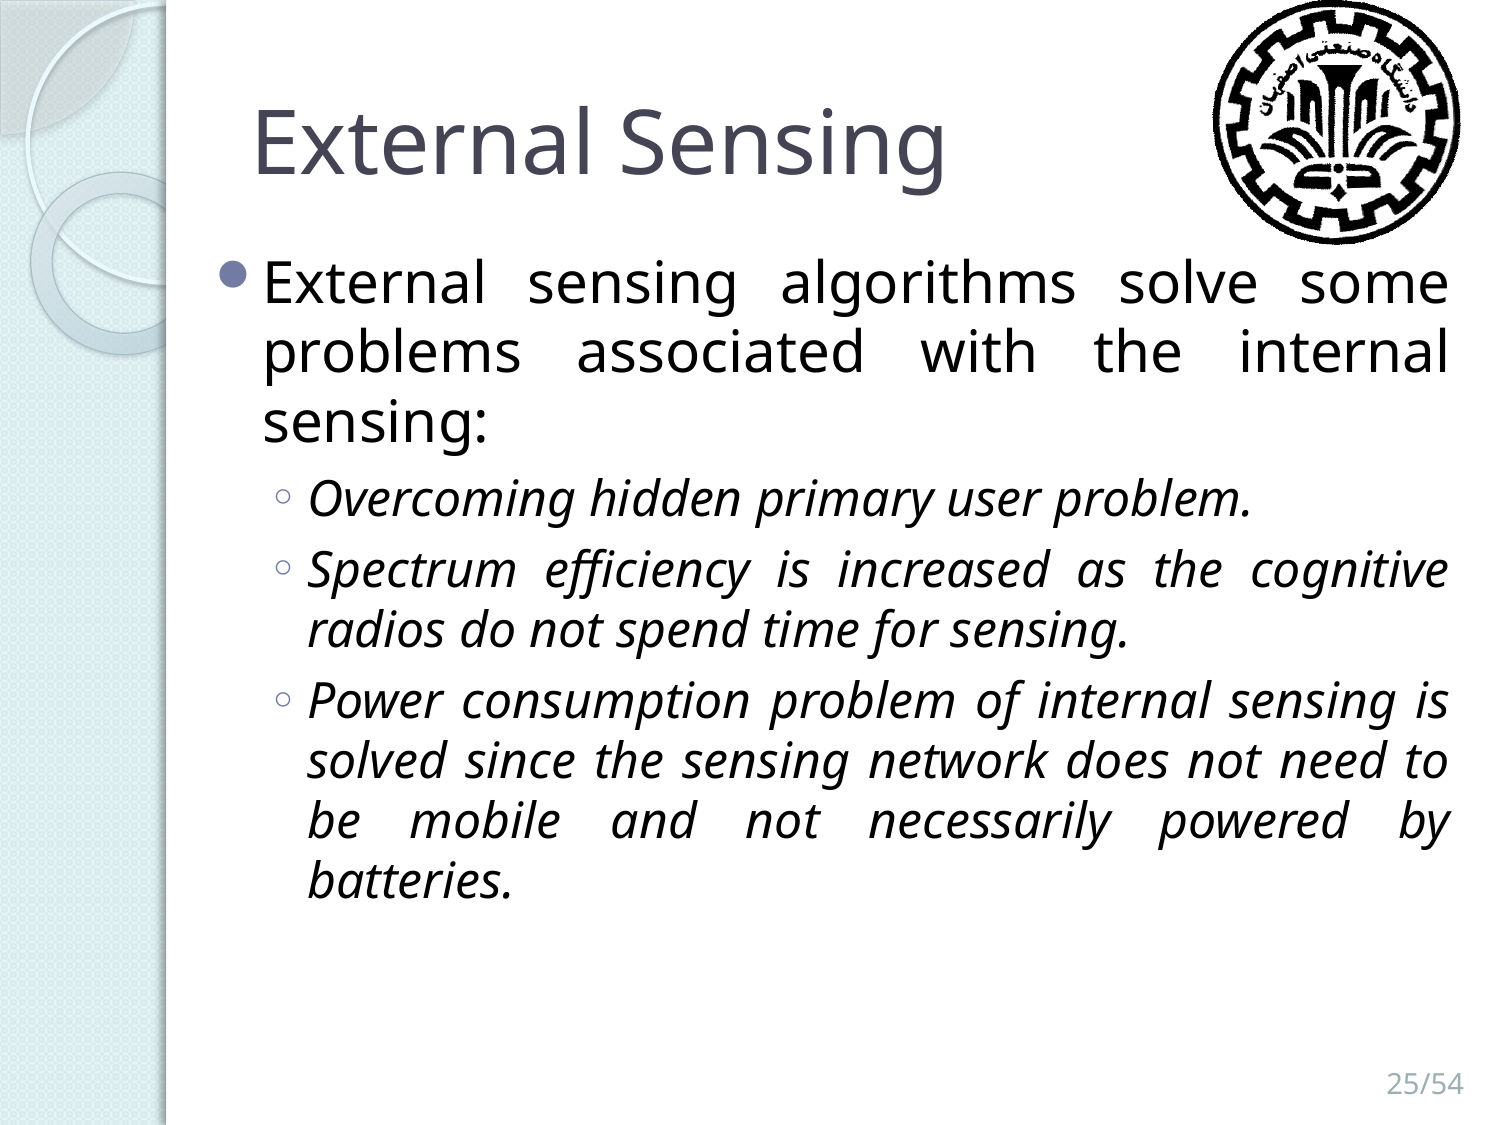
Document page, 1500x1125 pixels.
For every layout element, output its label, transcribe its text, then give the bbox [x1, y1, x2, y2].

title External Sensing [235, 45, 1205, 233]
picture [1212, 0, 1461, 246]
list External sensing algorithms solve some problems associated with the internal sensing: Overcoming hidden primary user problem. Spectrum efficiency is increased as the cognitive radios do not spend time for sensing. Power consumption problem of internal sensing is solved since the sensing network does not need to be mobile and not necessarily powered by batteries. [187, 237, 1466, 1025]
slide_number 25/54 [1362, 1034, 1488, 1113]
